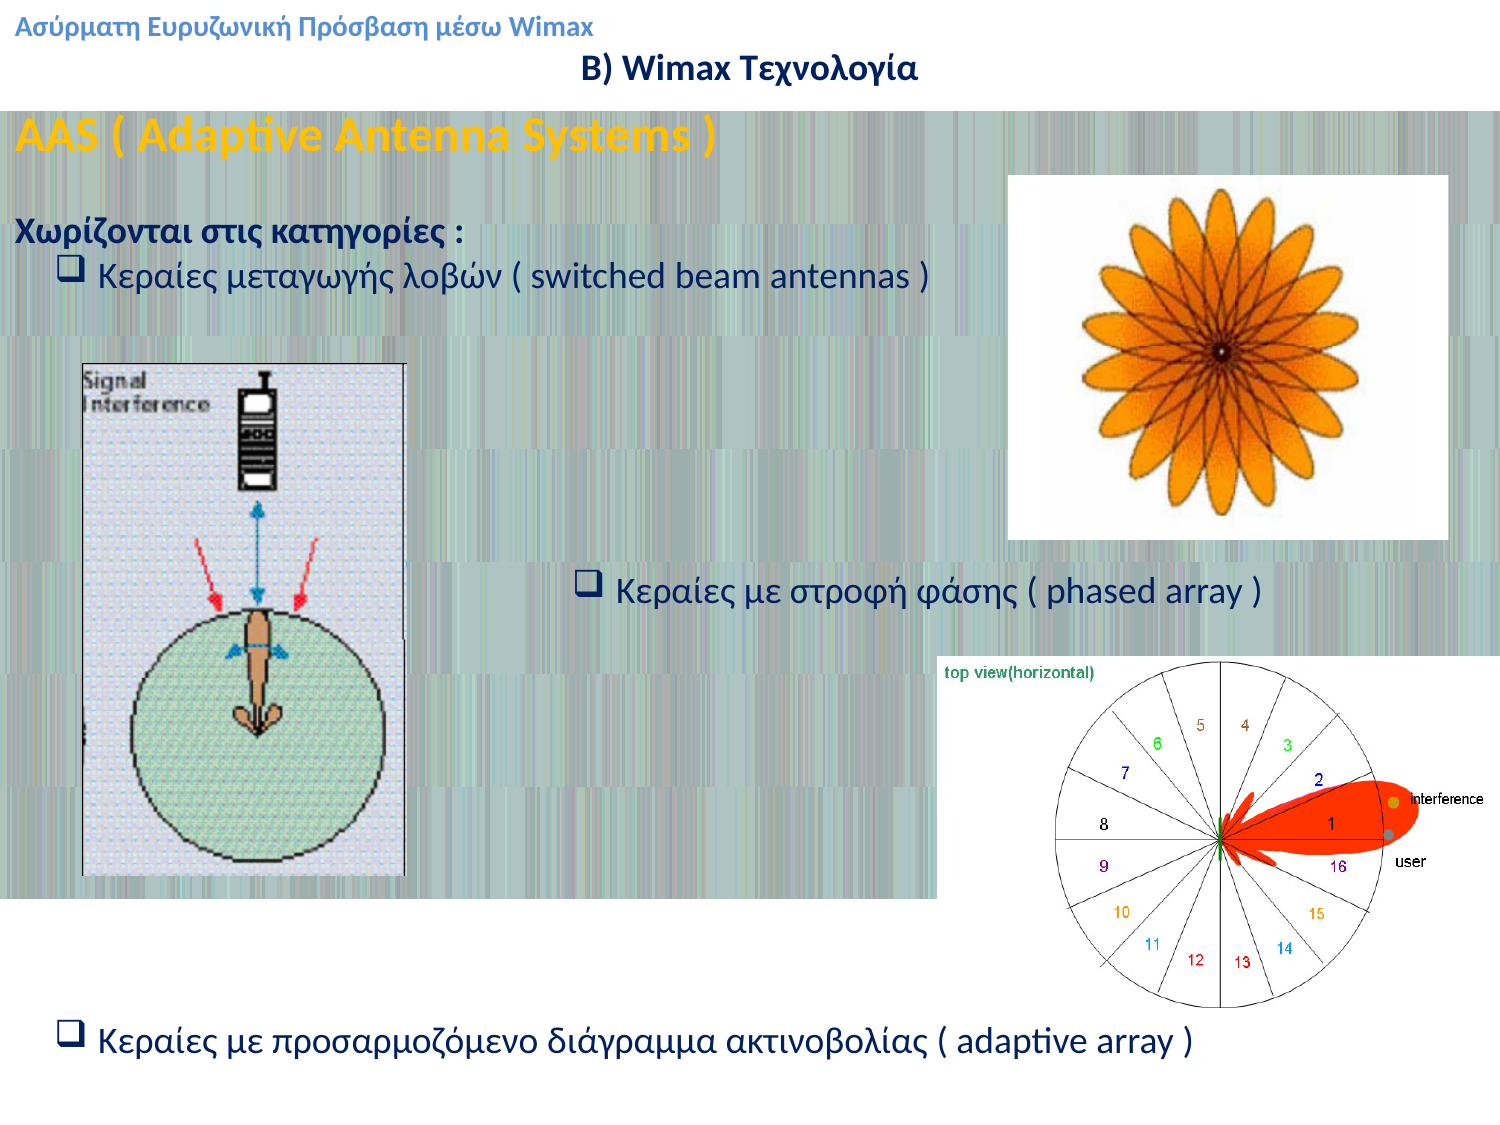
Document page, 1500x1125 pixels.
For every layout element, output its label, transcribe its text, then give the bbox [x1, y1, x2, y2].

text_box AAS ( Adaptive Antenna Systems ) [0, 93, 1500, 169]
picture [937, 656, 1500, 1009]
picture [81, 362, 408, 876]
picture [1007, 175, 1449, 540]
text_box Χωρίζονται στις κατηγορίες : Κεραίες μεταγωγής λοβών ( switched beam antennas ) Κεραίες με στροφή φάσης ( phased array ) Κεραίες με προσαρμοζόμενο διάγραμμα ακτινοβολίας ( adaptive array ) [0, 199, 1278, 1114]
text_box Ασύρματη Ευρυζωνική Πρόσβαση μέσω Wimax [0, 0, 1500, 35]
text_box B) Wimax Τεχνολογία [0, 35, 1500, 93]
